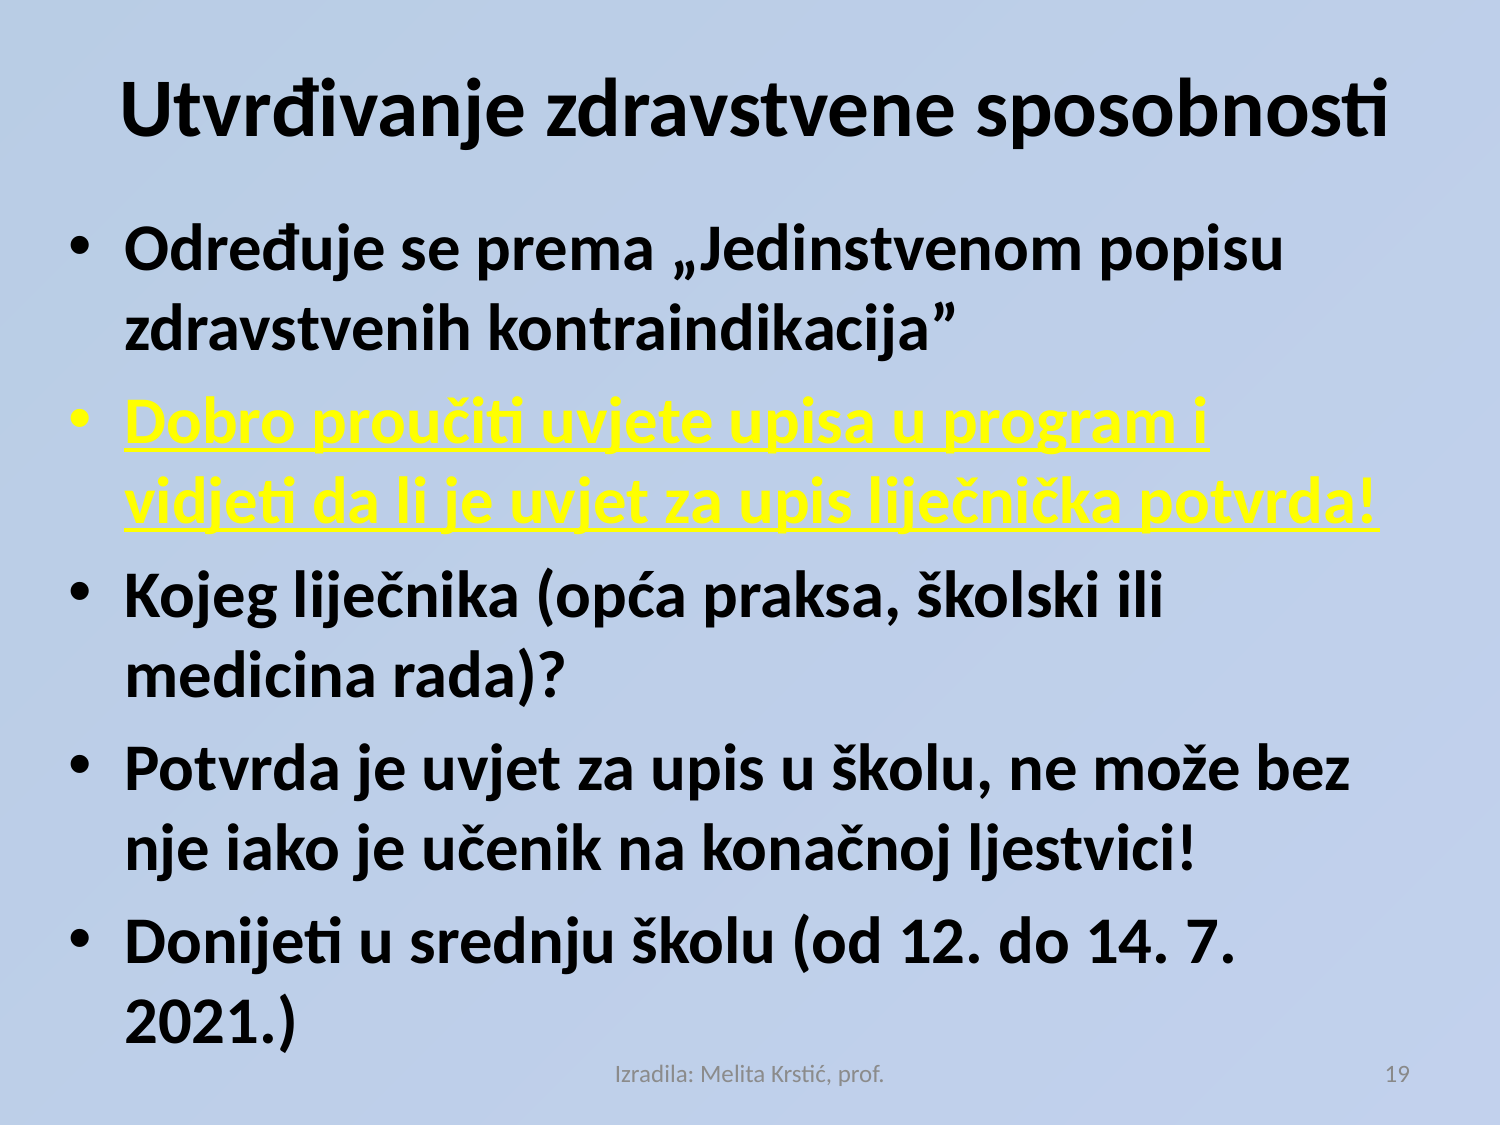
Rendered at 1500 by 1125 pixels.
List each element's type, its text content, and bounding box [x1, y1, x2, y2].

list Određuje se prema „Jedinstvenom popisu zdravstvenih kontraindikacija” Dobro proučiti uvjete upisa u program i vidjeti da li je uvjet za upis liječnička potvrda! Kojeg liječnika (opća praksa, školski ili medicina rada)? Potvrda je uvjet za upis u školu, ne može bez nje iako je učenik na konačnoj ljestvici! Donijeti u srednju školu (od 12. do 14. 7. 2021.) [53, 196, 1404, 1083]
footer Izradila: Melita Krstić, prof. [512, 1042, 988, 1103]
slide_number 19 [1074, 1042, 1425, 1103]
title Utvrđivanje zdravstvene sposobnosti [41, 45, 1471, 161]
